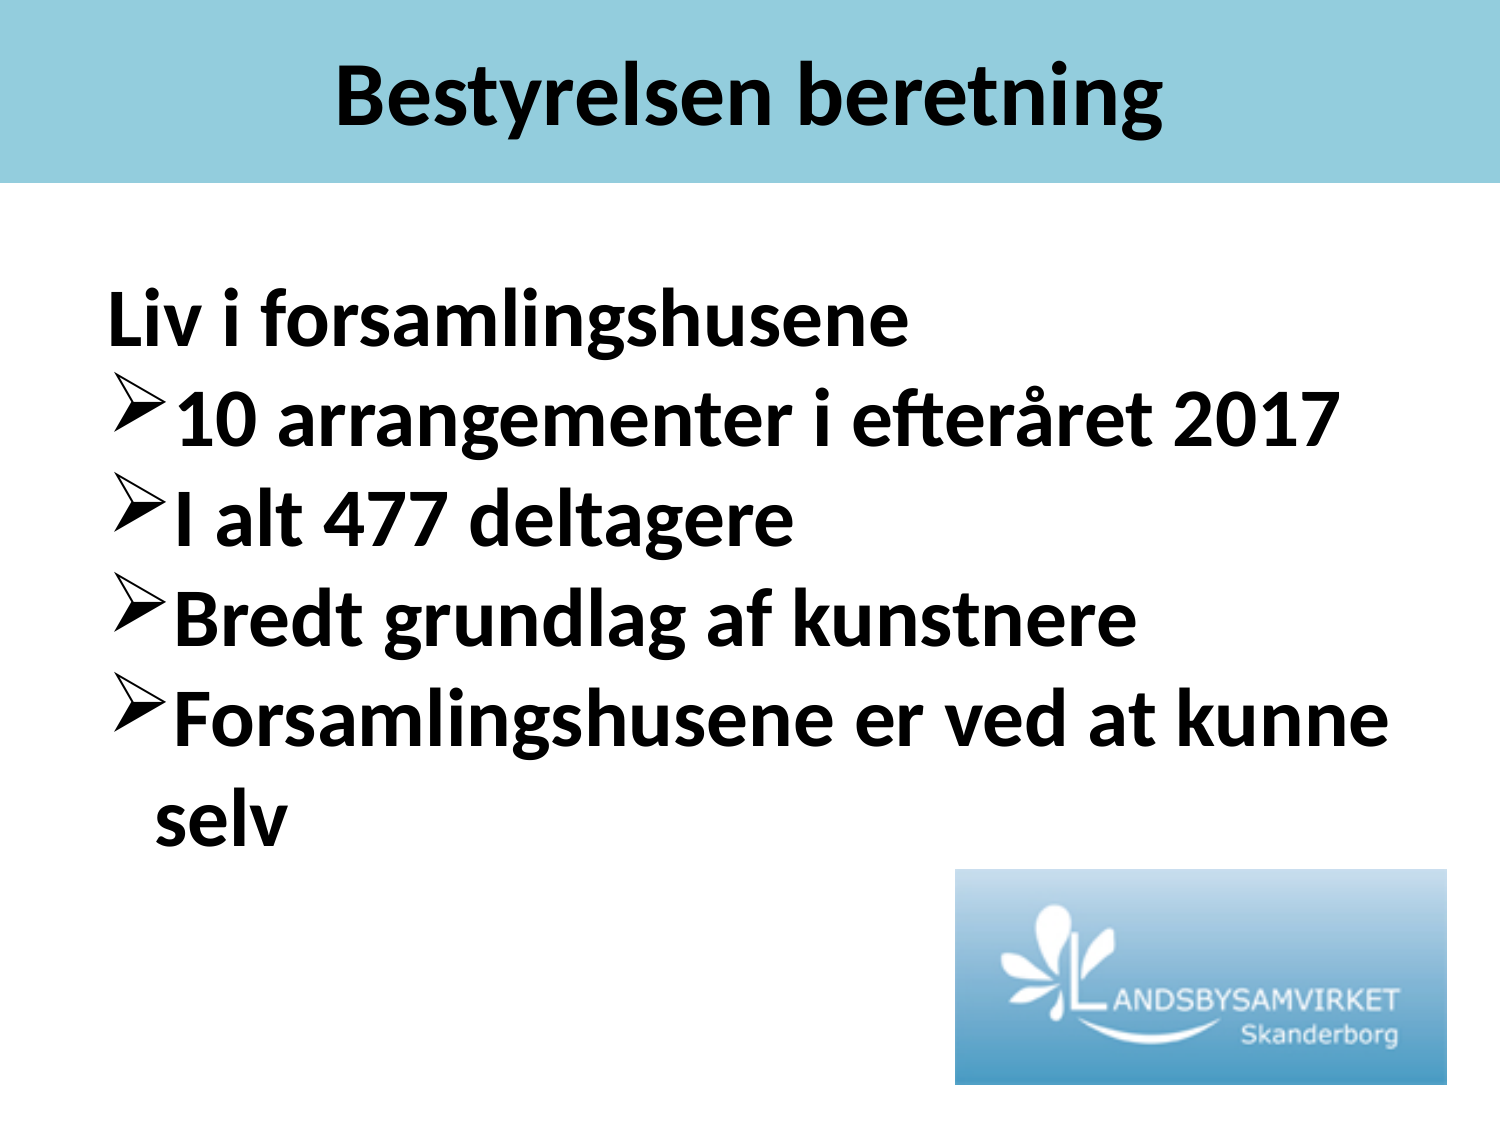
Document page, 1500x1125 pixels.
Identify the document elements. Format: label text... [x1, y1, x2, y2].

title Bestyrelsen beretning [0, 0, 1500, 183]
text_box Liv i forsamlingshusene 10 arrangementer i efteråret 2017 I alt 477 deltagere Bredt grundlag af kunstnere Forsamlingshusene er ved at kunne selv [92, 255, 1412, 1120]
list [955, 869, 1448, 1085]
